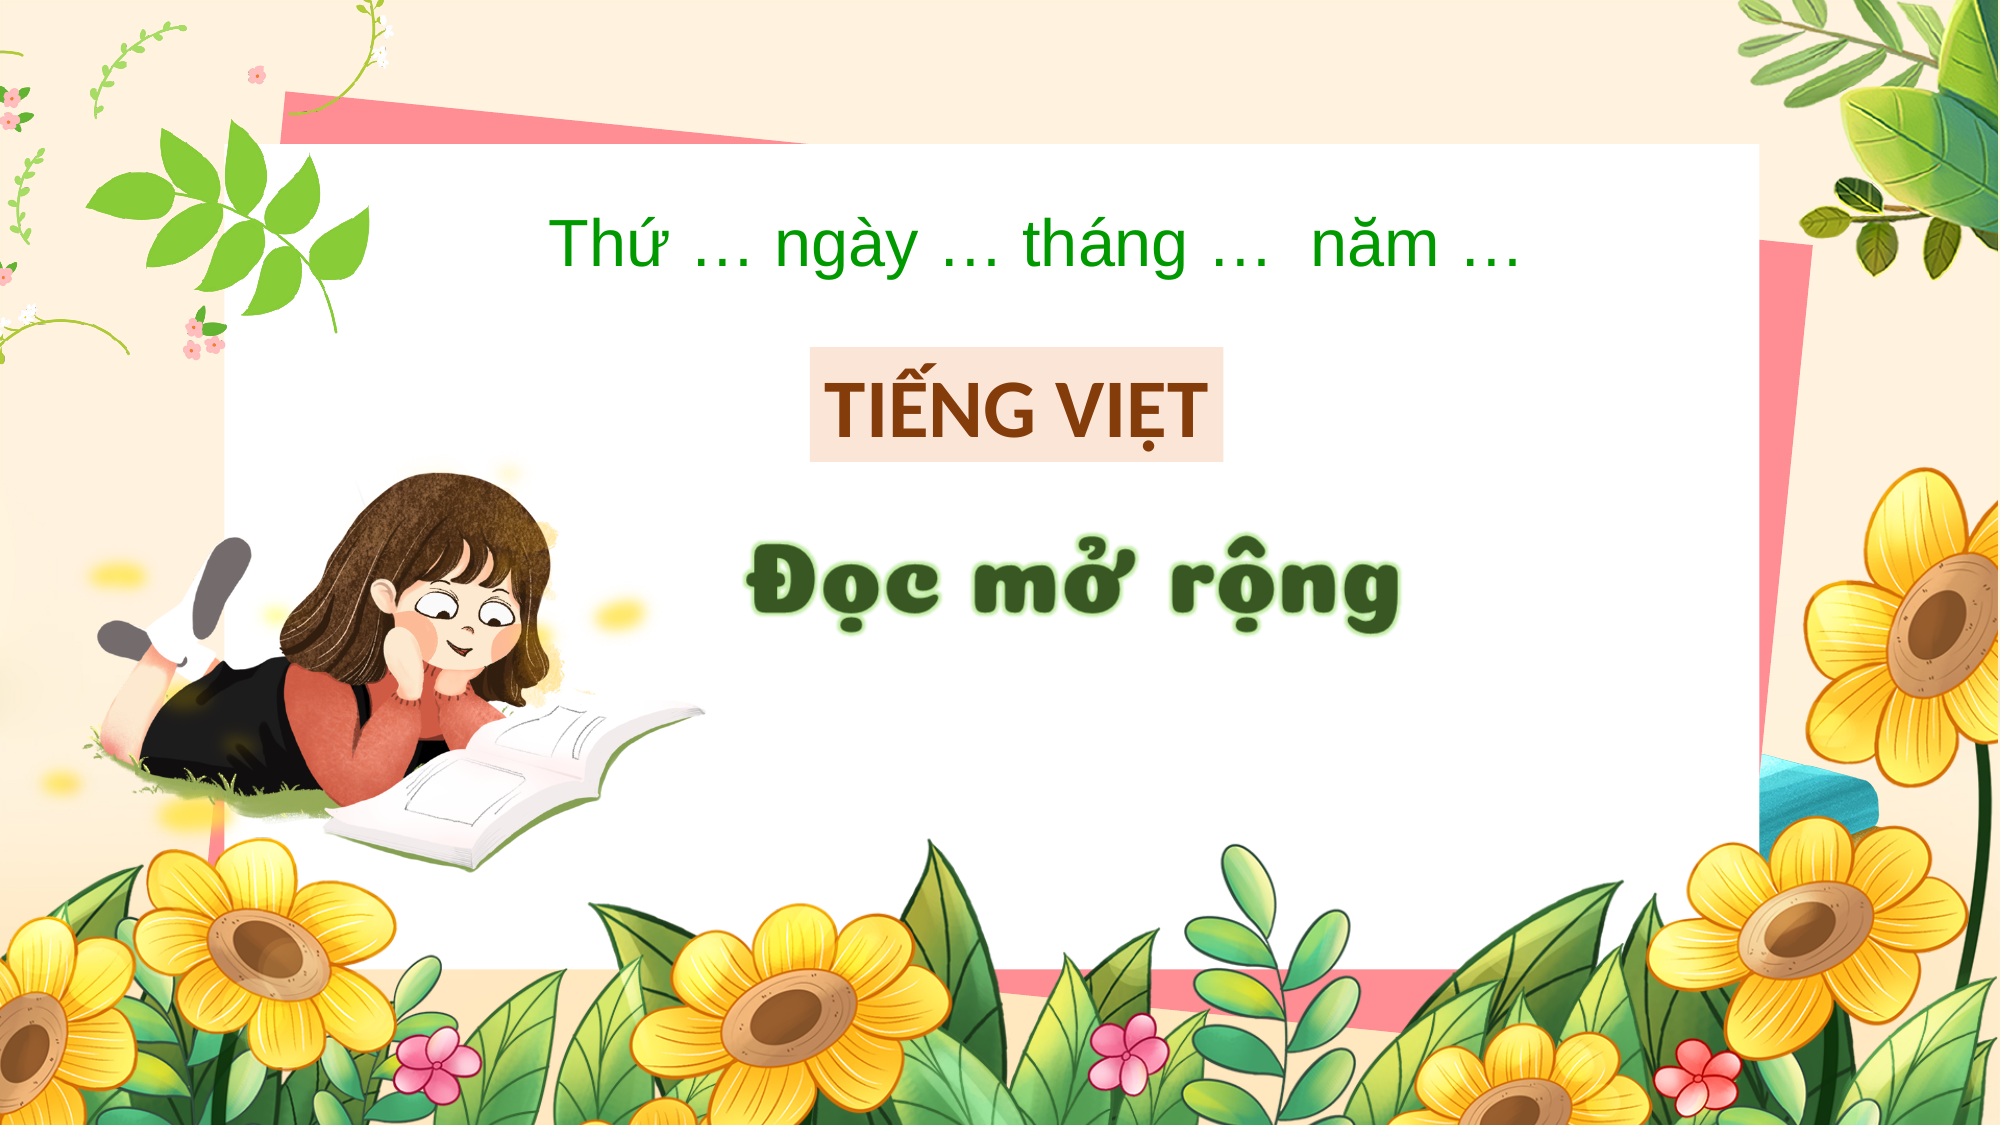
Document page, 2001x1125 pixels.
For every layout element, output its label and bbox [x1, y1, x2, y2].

picture [0, 0, 2000, 1125]
text_box [224, 144, 1776, 417]
